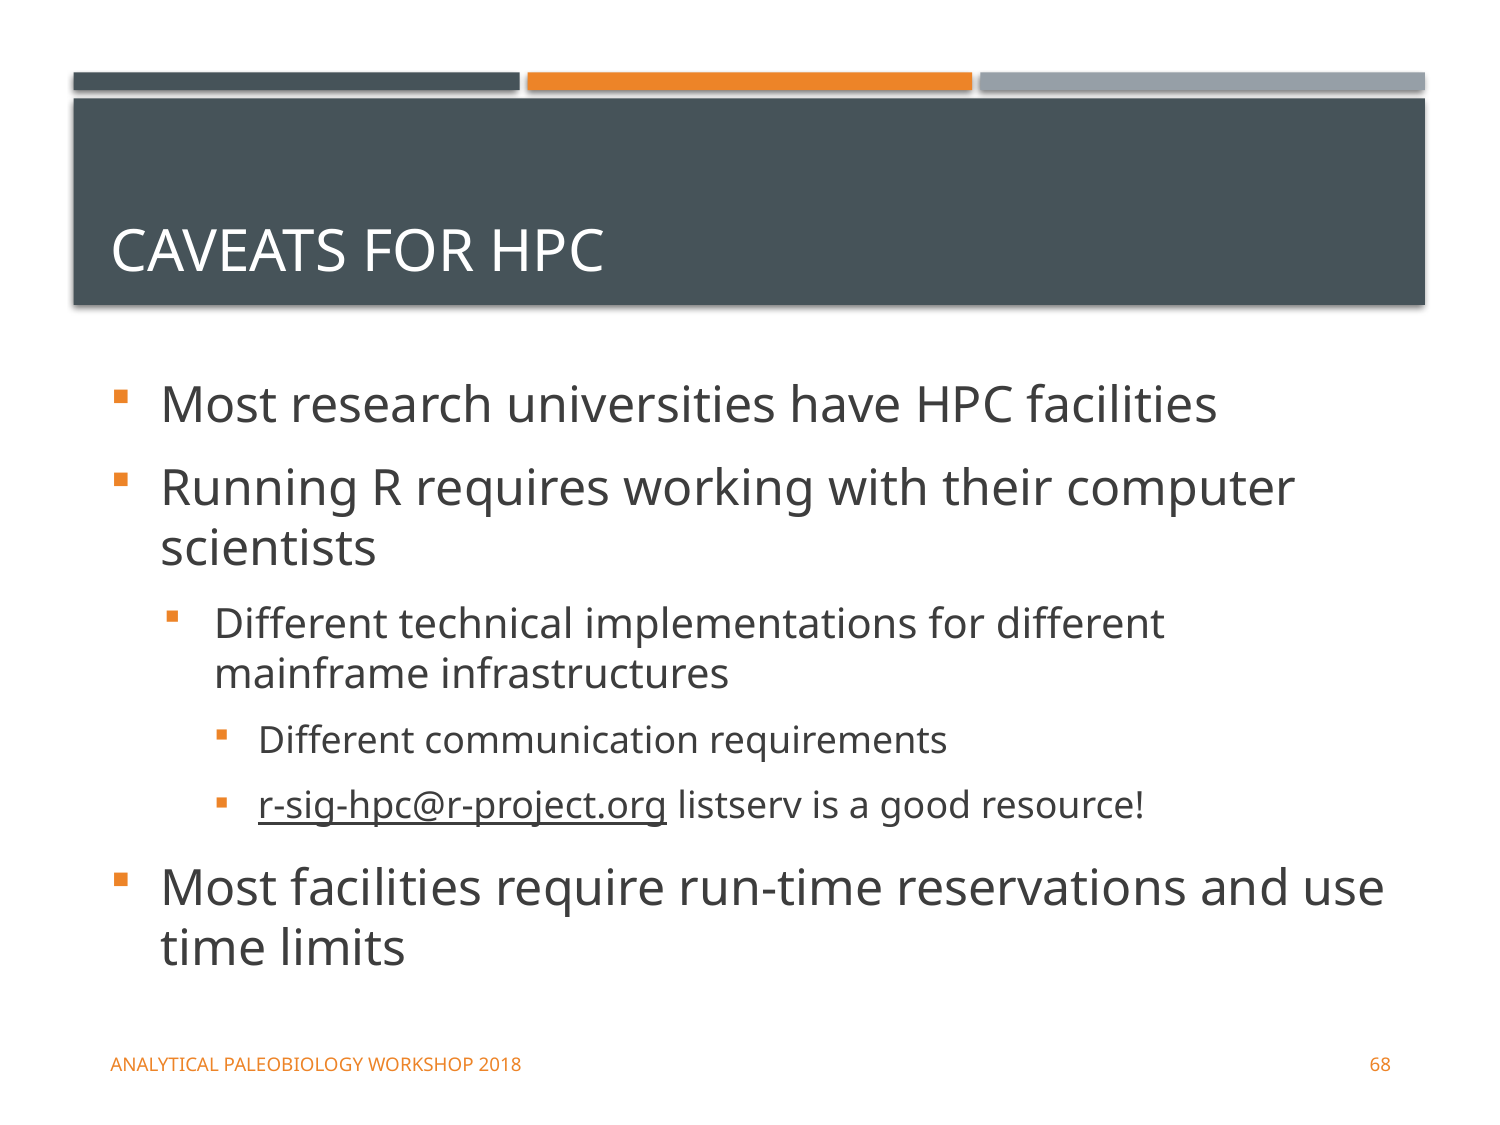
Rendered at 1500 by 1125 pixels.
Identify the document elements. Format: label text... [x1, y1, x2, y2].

slide_number 68 [1279, 1036, 1406, 1096]
list Most research universities have HPC facilities Running R requires working with their computer scientists Different technical implementations for different mainframe infrastructures Different communication requirements r-sig-hpc@r-project.org listserv is a good resource! Most facilities require run-time reservations and use time limits [95, 365, 1406, 1021]
title Caveats for HPC [95, 112, 1406, 291]
footer Analytical Paleobiology Workshop 2018 [95, 1035, 895, 1096]
